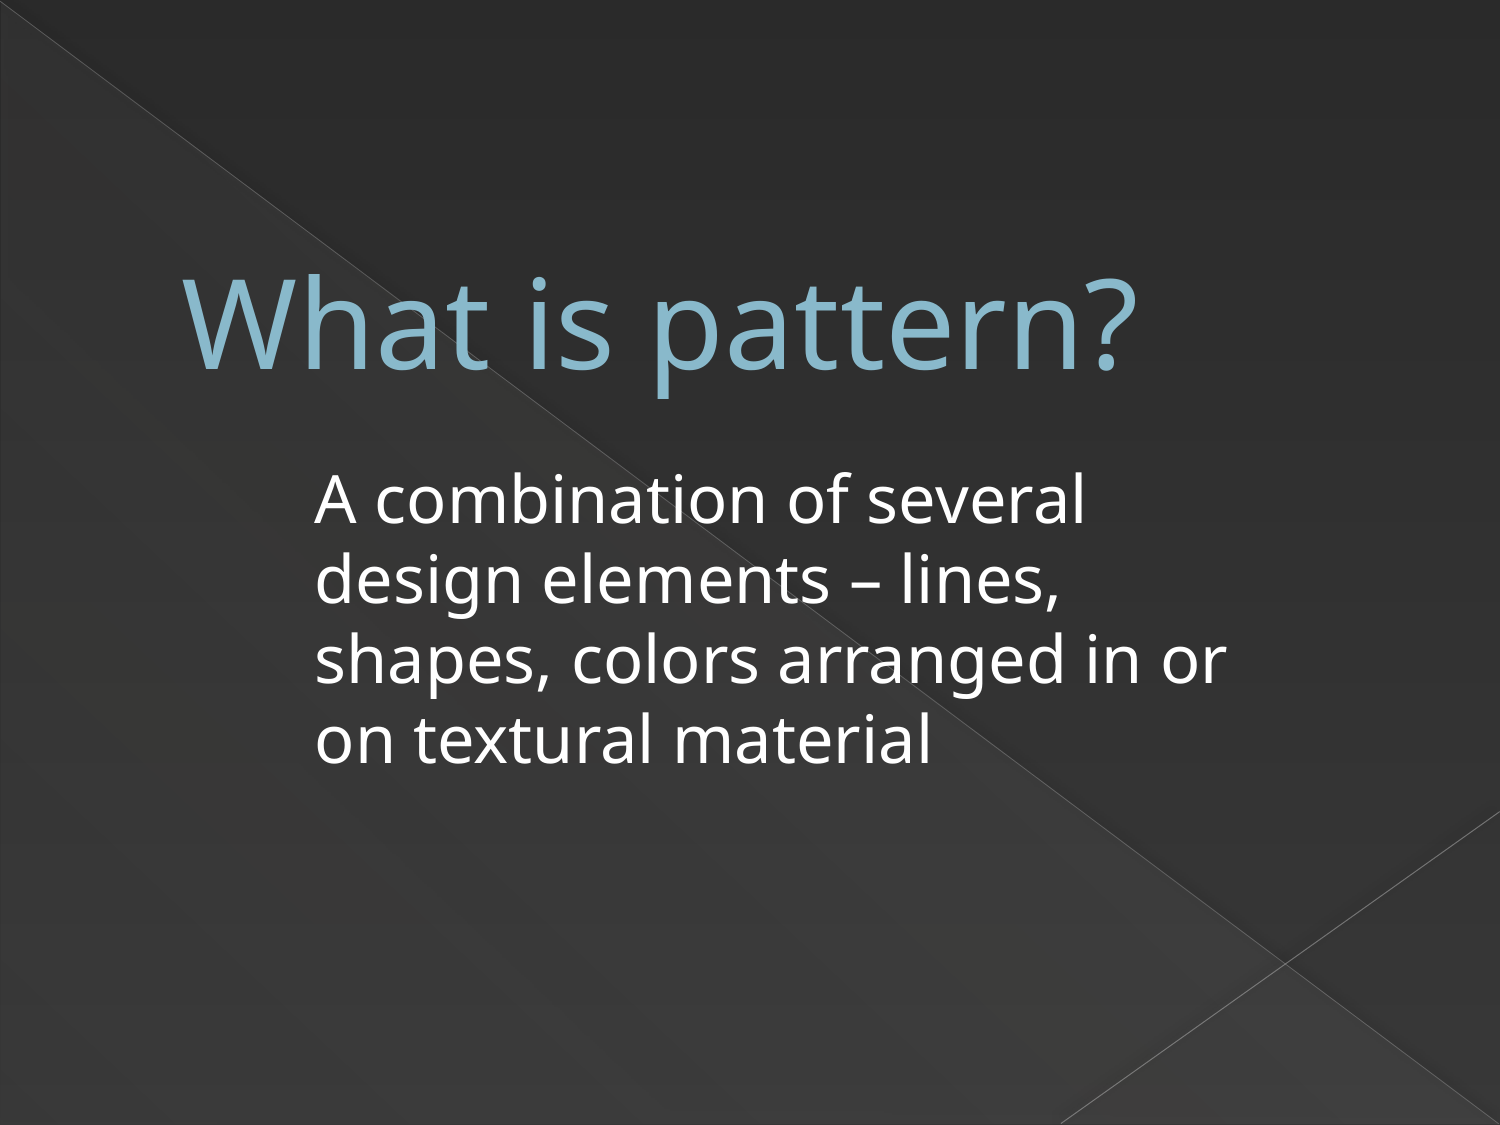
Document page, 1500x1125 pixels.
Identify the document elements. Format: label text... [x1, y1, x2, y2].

text_box What is pattern? [87, 237, 1388, 444]
text_box A combination of several design elements – lines, shapes, colors arranged in or on textural material [300, 449, 1250, 785]
